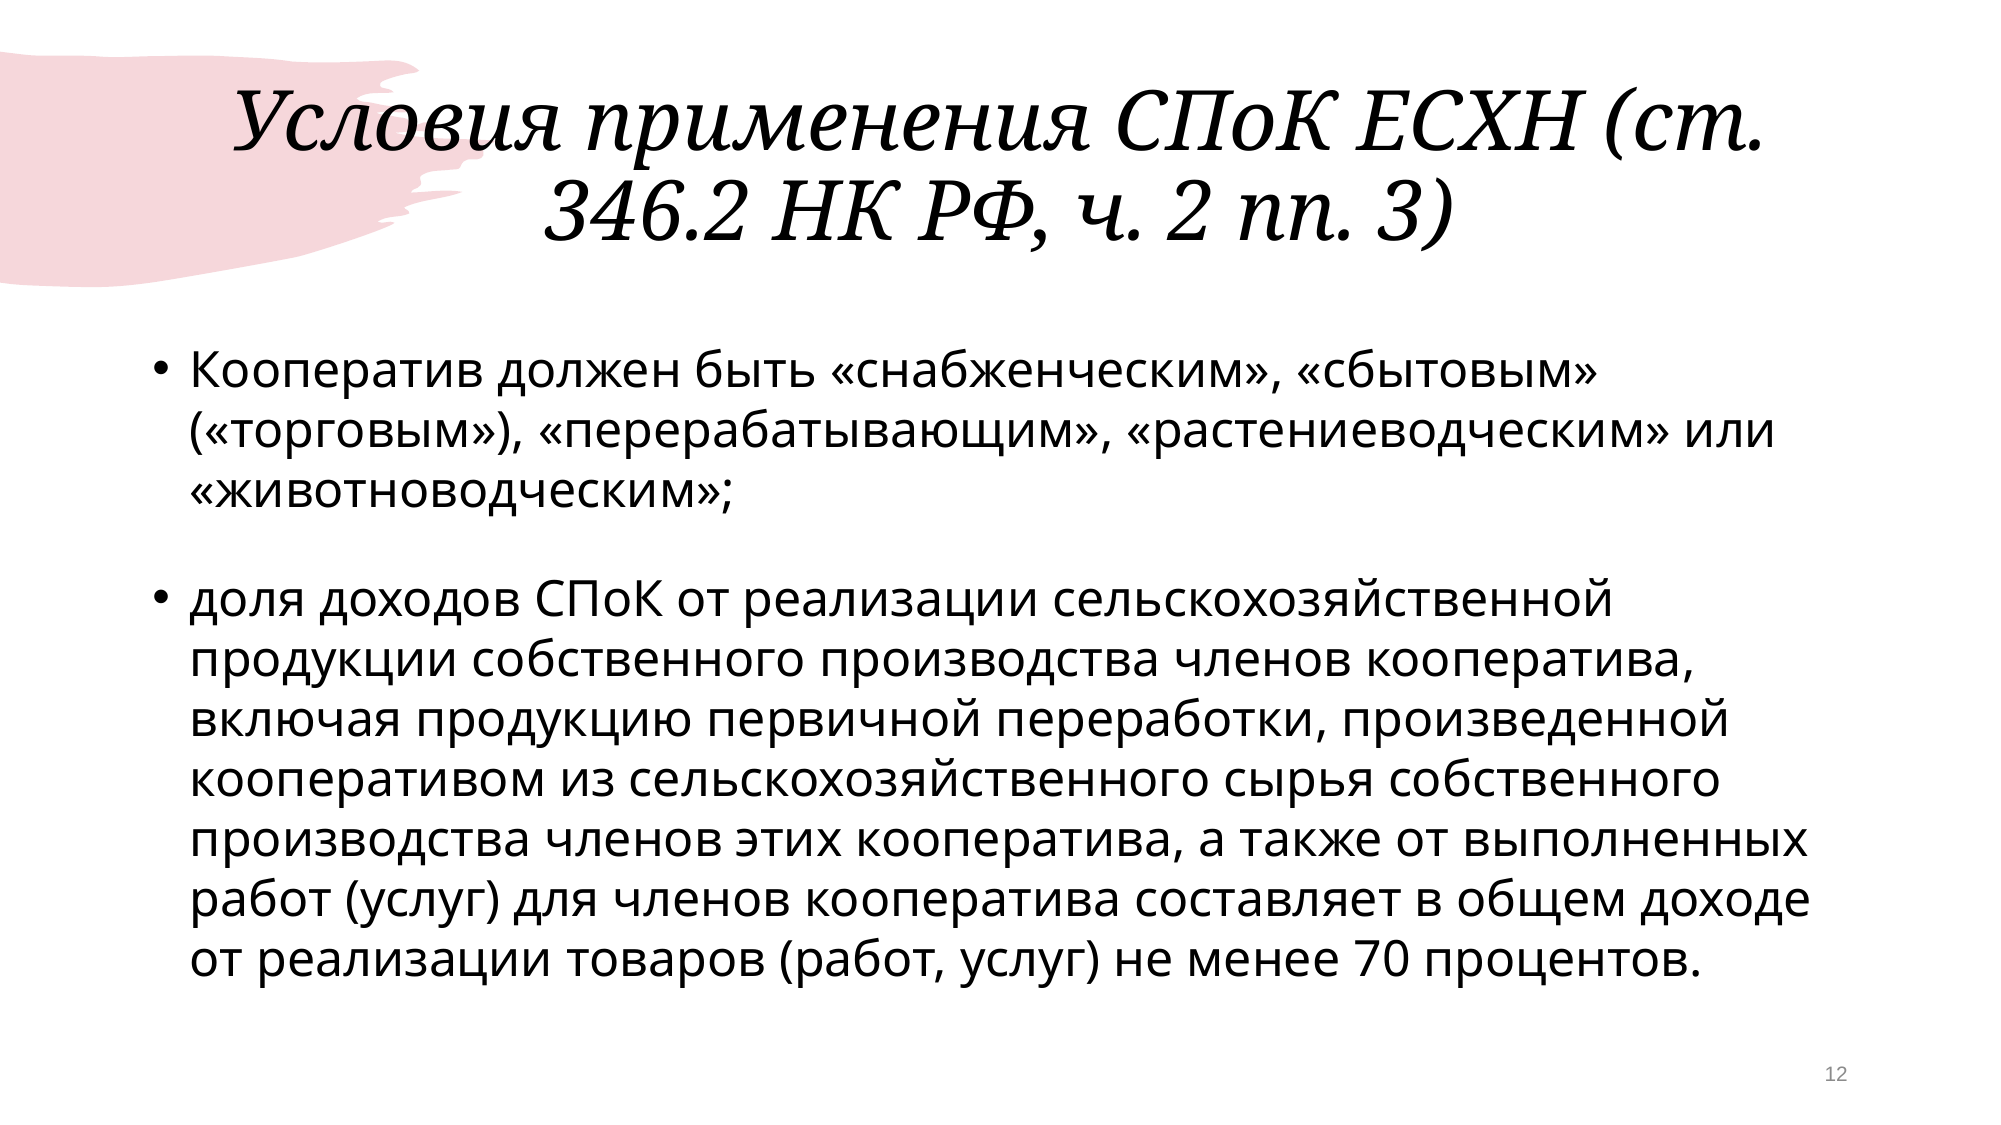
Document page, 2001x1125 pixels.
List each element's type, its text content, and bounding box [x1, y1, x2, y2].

list Кооператив должен быть «снабженческим», «сбытовым» («торговым»), «перерабатывающим», «растениеводческим» или «животноводческим»; доля доходов СПоК от реализации сельскохозяйственной продукции собственного производства членов кооператива, включая продукцию первичной переработки, произведенной кооперативом из сельскохозяйственного сырья собственного производства членов этих кооператива, а также от выполненных работ (услуг) для членов кооператива составляет в общем доходе от реализации товаров (работ, услуг) не менее 70 процентов. [137, 329, 1863, 1013]
title Условия применения СПоК ЕСХН (ст. 346.2 НК РФ, ч. 2 пп. 3) [137, 59, 1863, 278]
slide_number 12 [1412, 1042, 1863, 1103]
